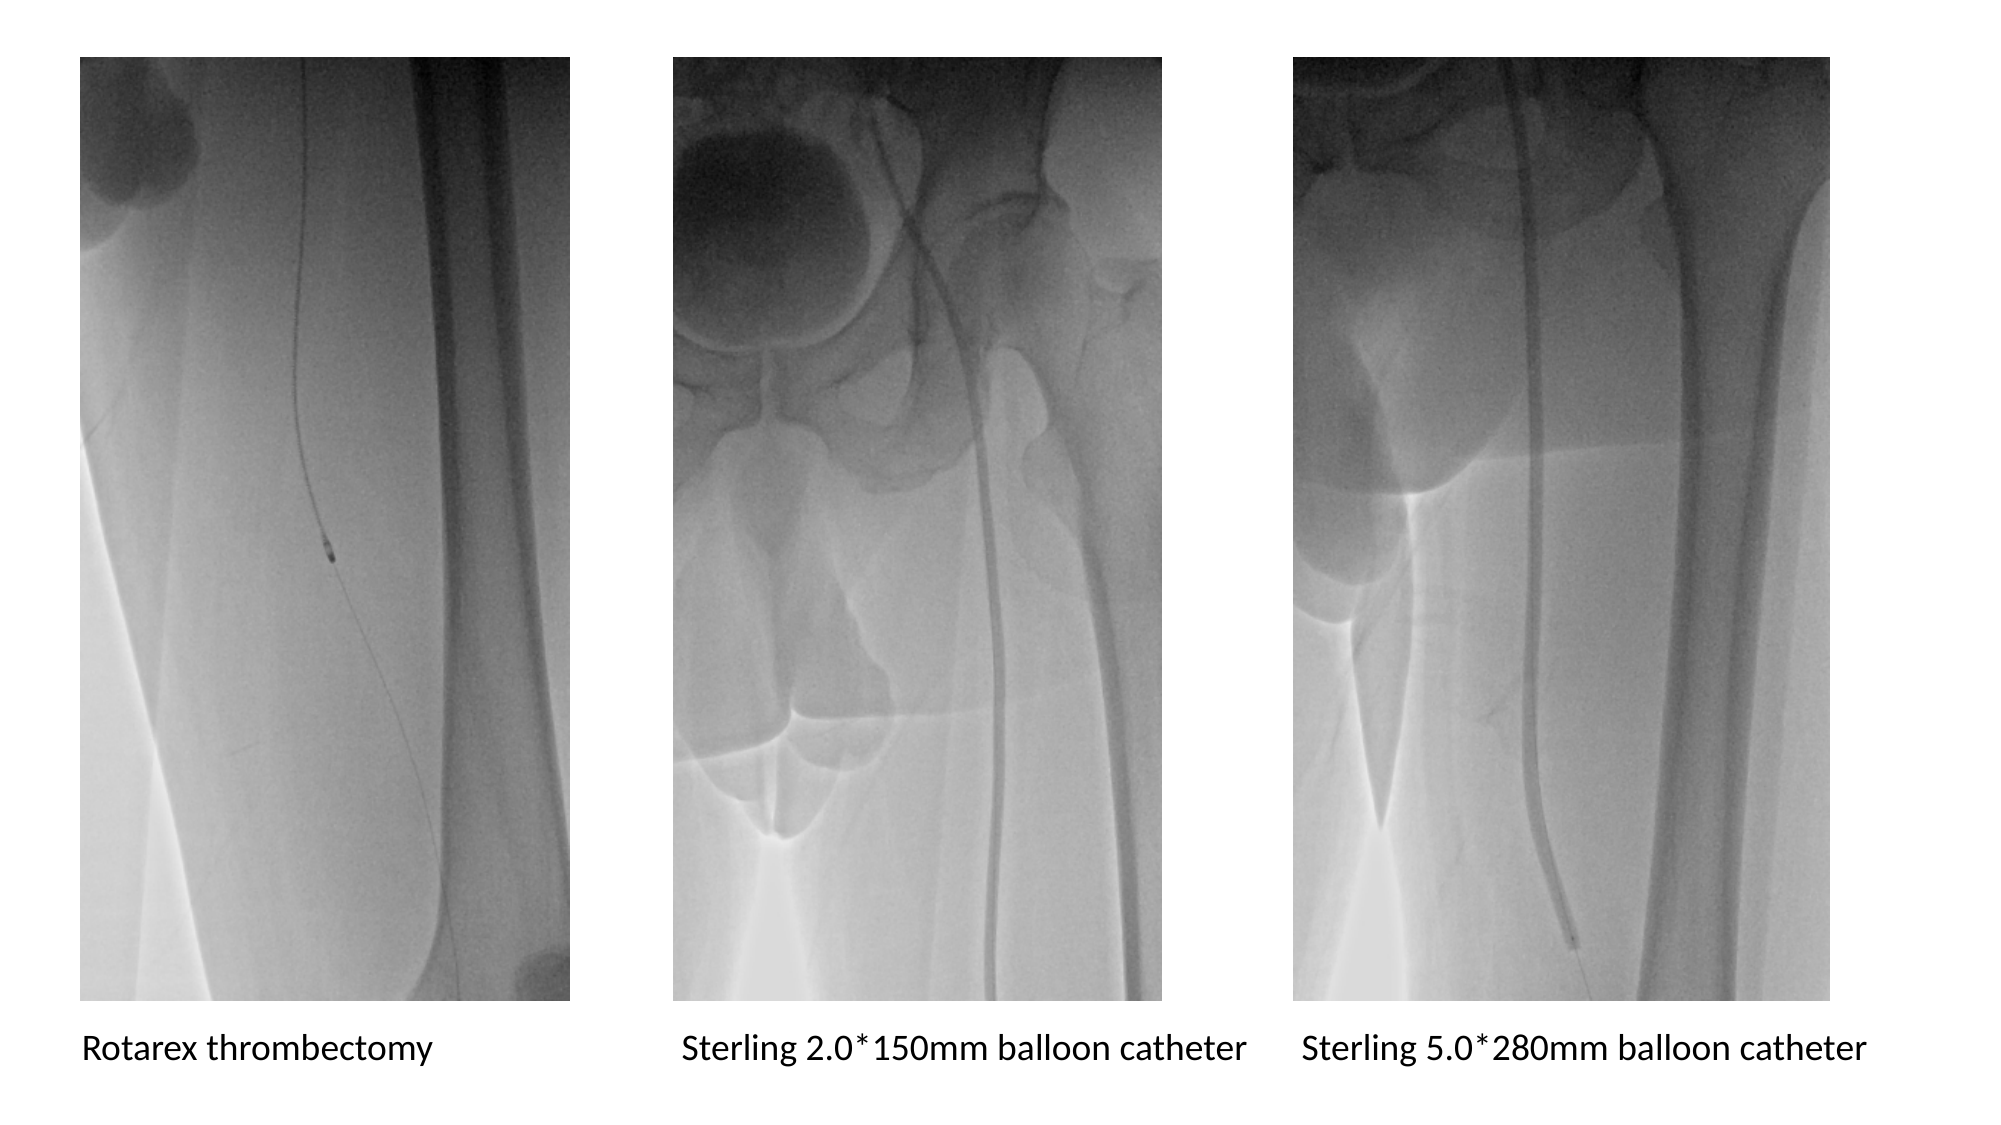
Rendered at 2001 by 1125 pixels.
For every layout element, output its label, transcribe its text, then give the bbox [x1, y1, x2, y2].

text_box Sterling 2.0*150mm balloon catheter [666, 1015, 1286, 1076]
text_box Sterling 5.0*280mm balloon catheter [1286, 1015, 1907, 1076]
text_box Rotarex thrombectomy [67, 1015, 584, 1076]
picture [80, 57, 570, 1001]
picture [1293, 57, 1830, 1001]
picture [673, 57, 1162, 1001]
